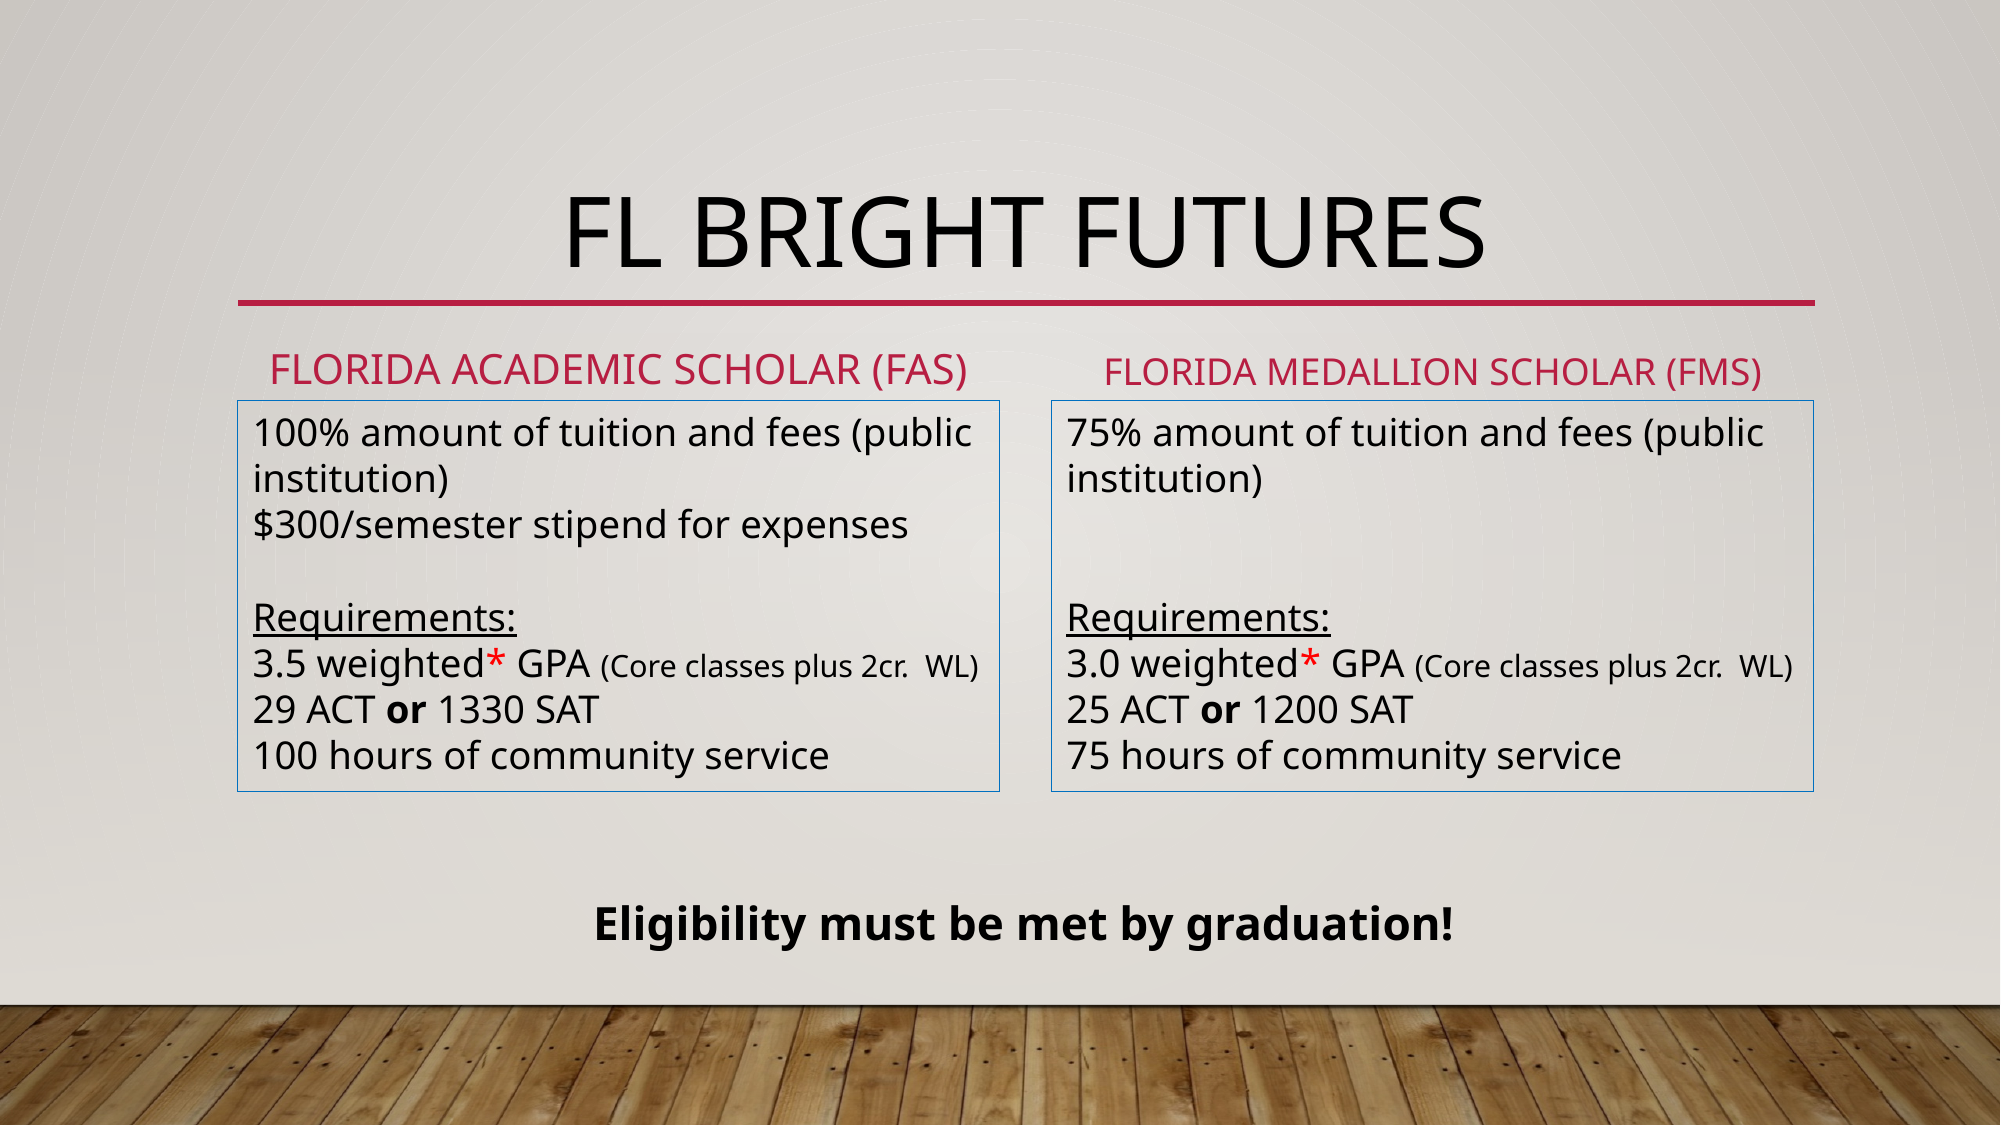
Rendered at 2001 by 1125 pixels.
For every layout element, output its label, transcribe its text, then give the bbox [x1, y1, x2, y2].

list 75% amount of tuition and fees (public institution) Requirements: 3.0 weighted* GPA (Core classes plus 2cr. WL) 25 ACT or 1200 SAT 75 hours of community service [1051, 400, 1814, 792]
picture [0, 1005, 2000, 1125]
text_box Eligibility must be met by graduation! [235, 887, 1812, 1003]
list 100% amount of tuition and fees (public institution) $300/semester stipend for expenses Requirements: 3.5 weighted* GPA (Core classes plus 2cr. WL) 29 ACT or 1330 SAT 100 hours of community service [237, 400, 1000, 792]
list Florida Academic Scholar (FAS) [237, 331, 1000, 400]
list Florida Medallion Scholar (FMS) [1051, 305, 1814, 400]
title FL Bright Futures [237, 175, 1814, 306]
